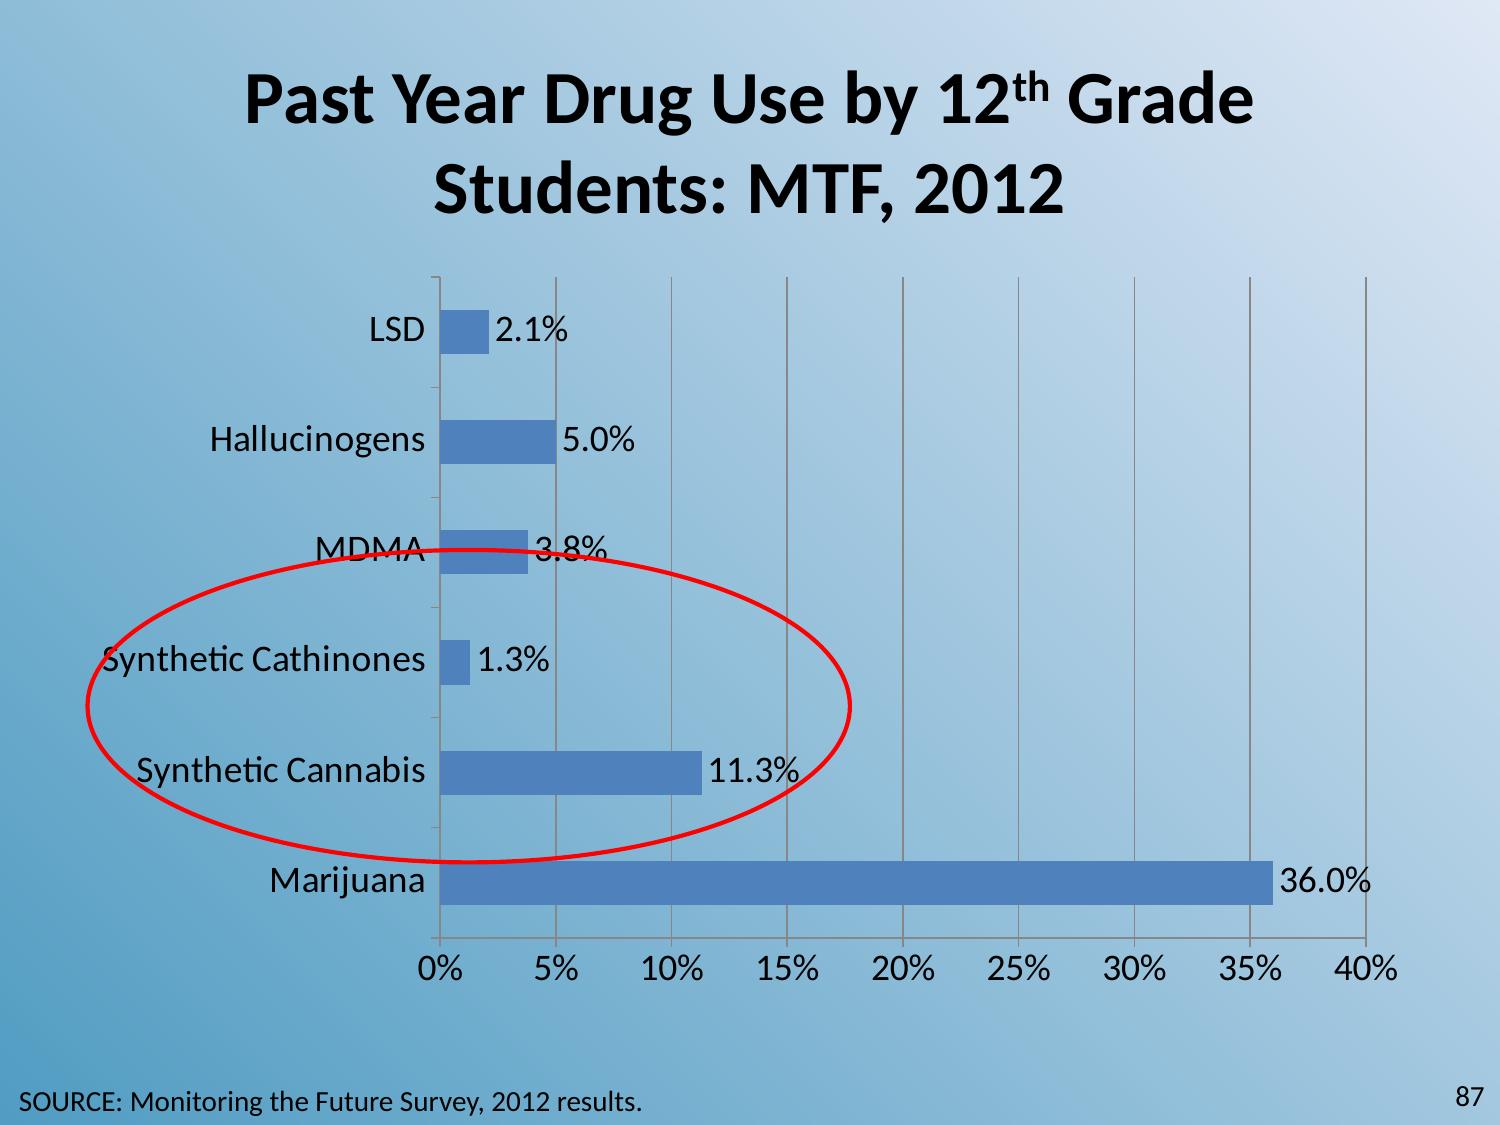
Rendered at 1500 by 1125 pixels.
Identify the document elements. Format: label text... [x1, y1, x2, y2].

title Past Year Drug Use by 12th Grade Students: MTF, 2012 [75, 45, 1425, 233]
text_box SOURCE: Monitoring the Future Survey, 2012 results. [4, 1074, 659, 1125]
slide_number 87 [1149, 1065, 1500, 1125]
chart [74, 262, 1426, 1006]
